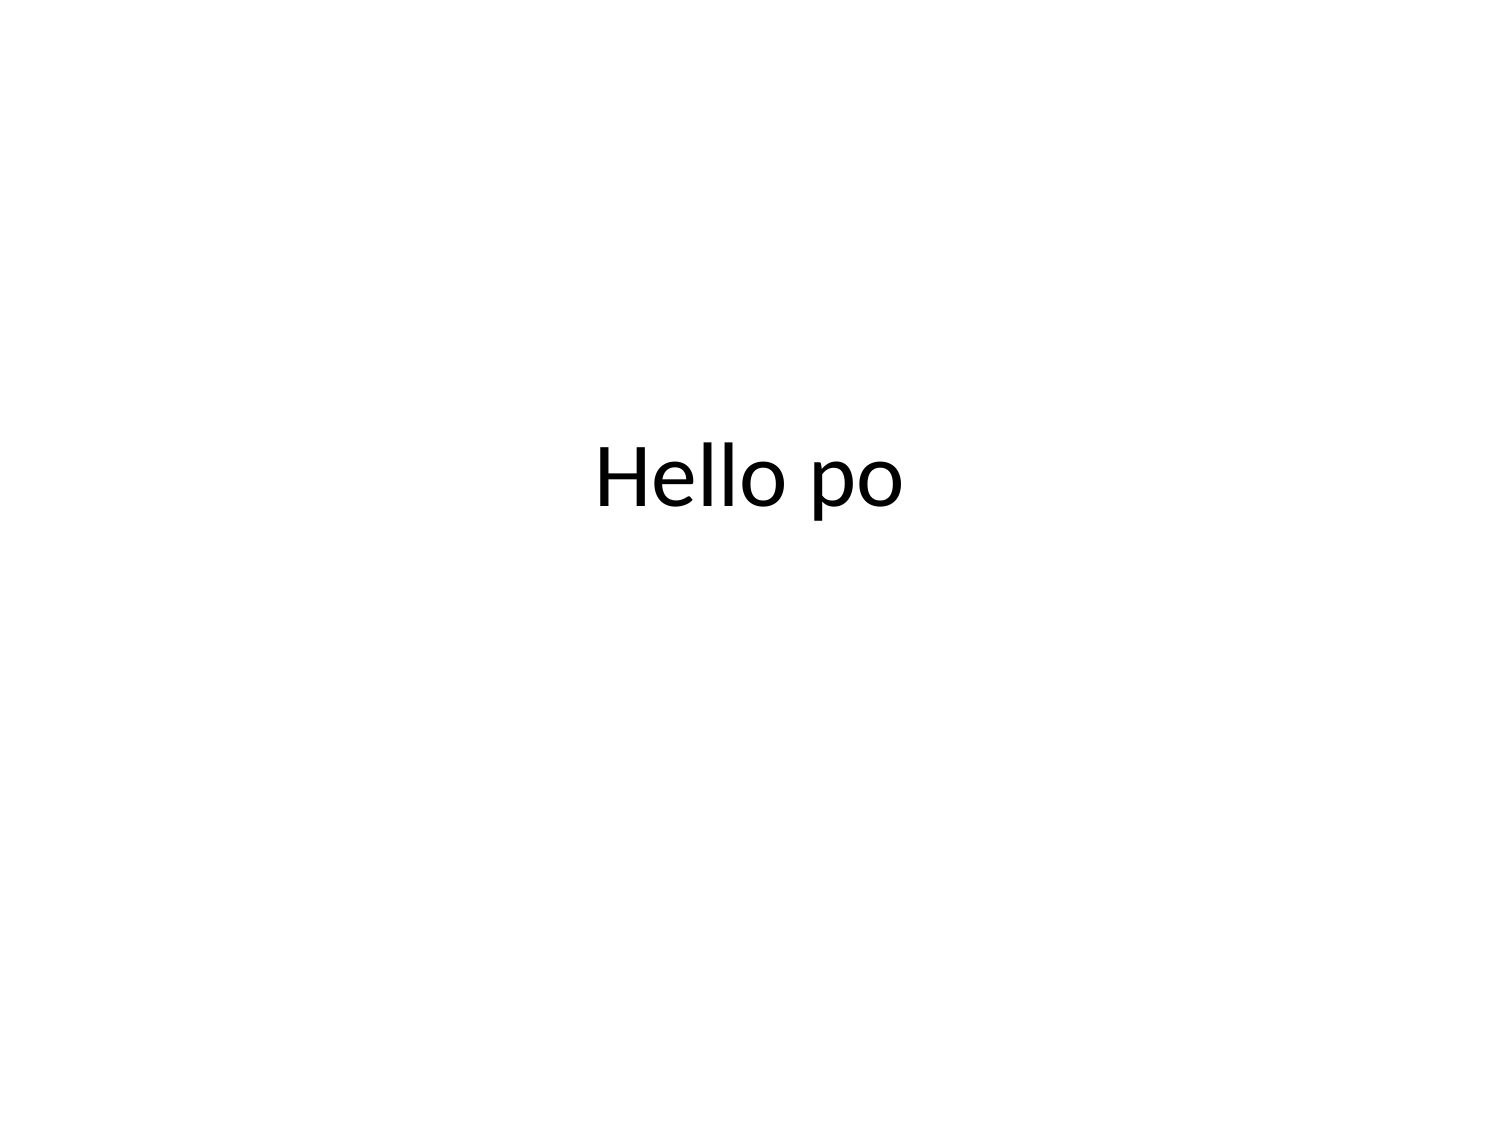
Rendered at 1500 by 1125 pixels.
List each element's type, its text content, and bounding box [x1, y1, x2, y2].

title Hello po [112, 349, 1388, 591]
